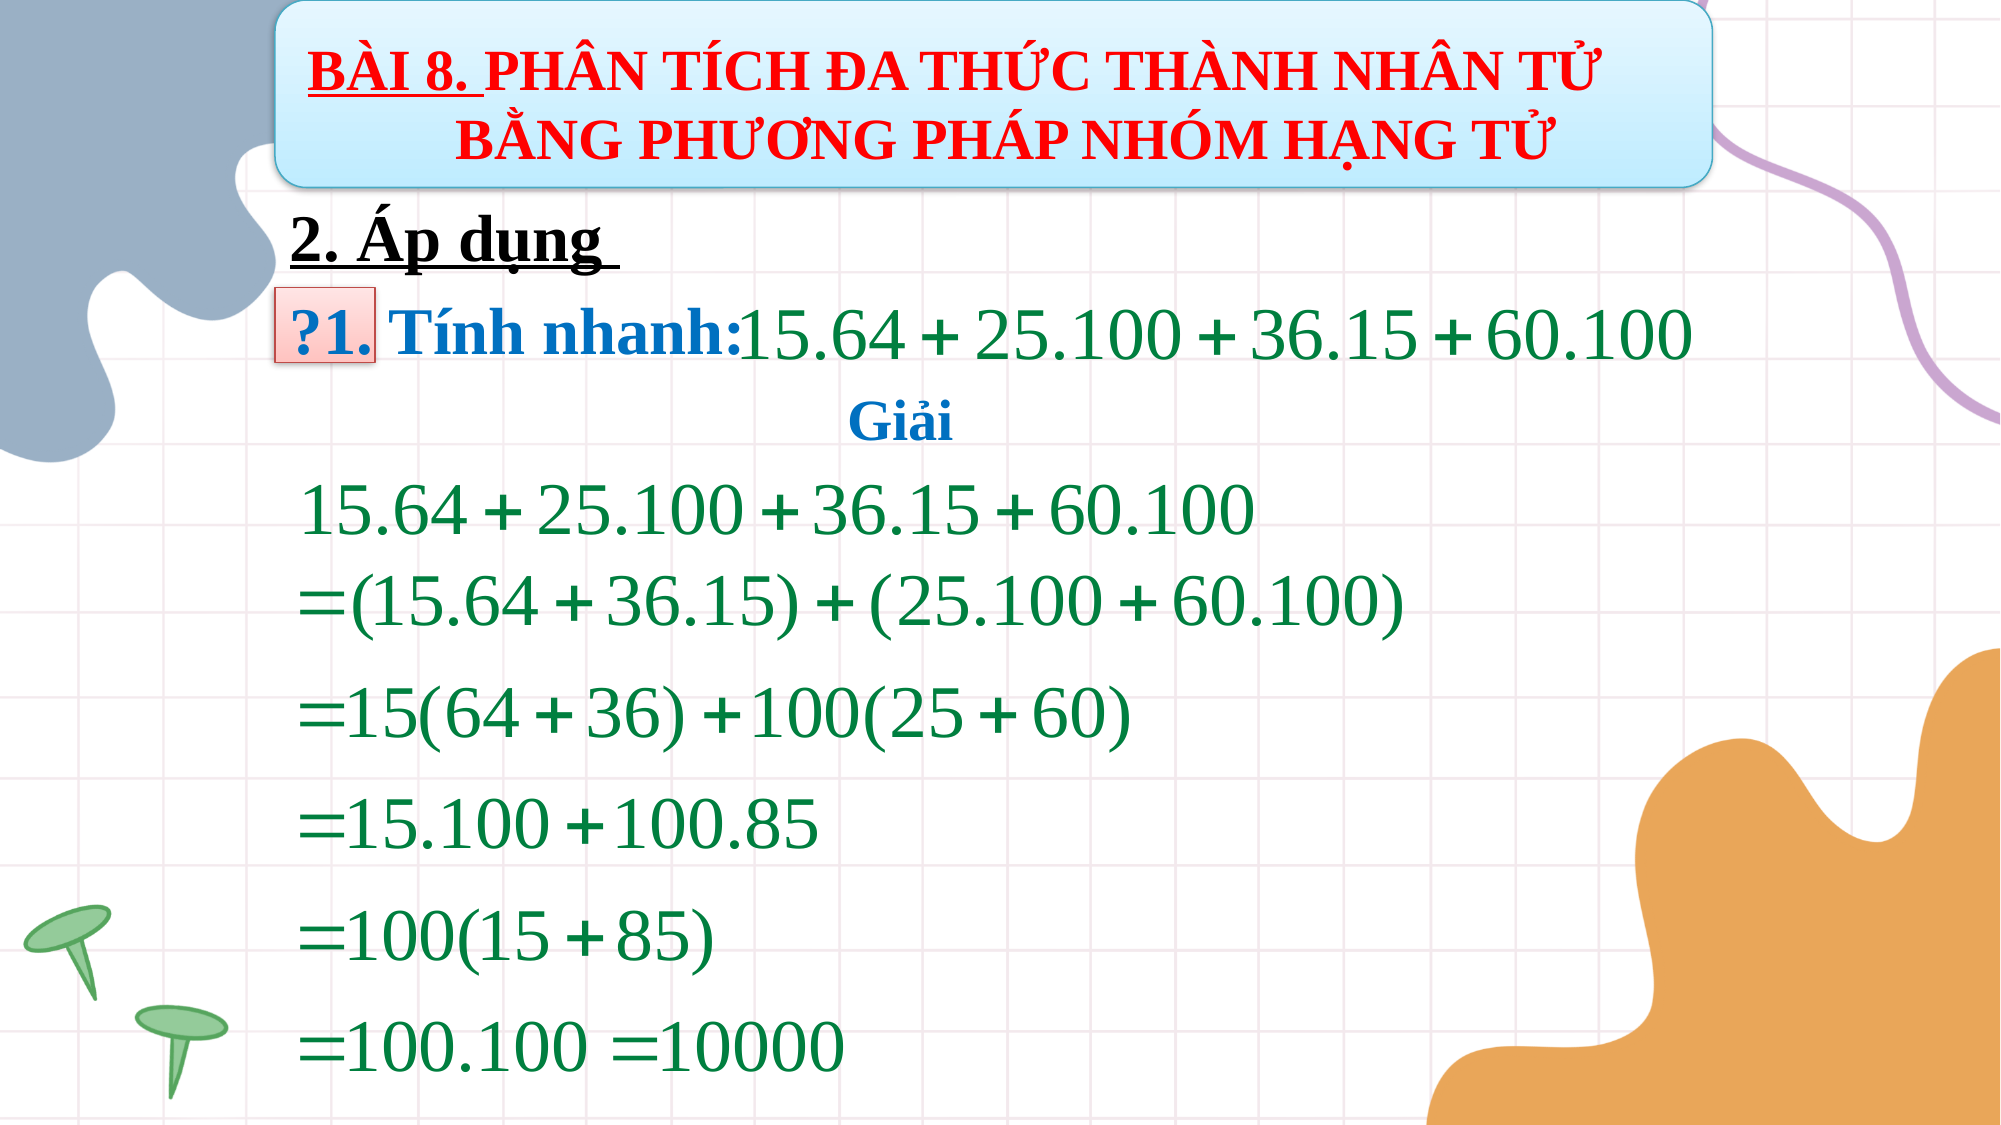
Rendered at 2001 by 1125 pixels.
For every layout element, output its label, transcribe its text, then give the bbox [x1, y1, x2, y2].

text_box BÀI 8. PHÂN TÍCH ĐA THỨC THÀNH NHÂN TỬ BẰNG PHƯƠNG PHÁP NHÓM HẠNG TỬ [287, 0, 1725, 204]
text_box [299, 474, 1264, 546]
text_box Giải [324, 375, 1650, 575]
text_box 2. Áp dụng ?1. Tính nhanh: [275, 187, 1600, 388]
picture [0, 0, 2001, 1125]
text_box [737, 299, 1702, 371]
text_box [285, 562, 1413, 1083]
text_box [274, 5, 287, 182]
